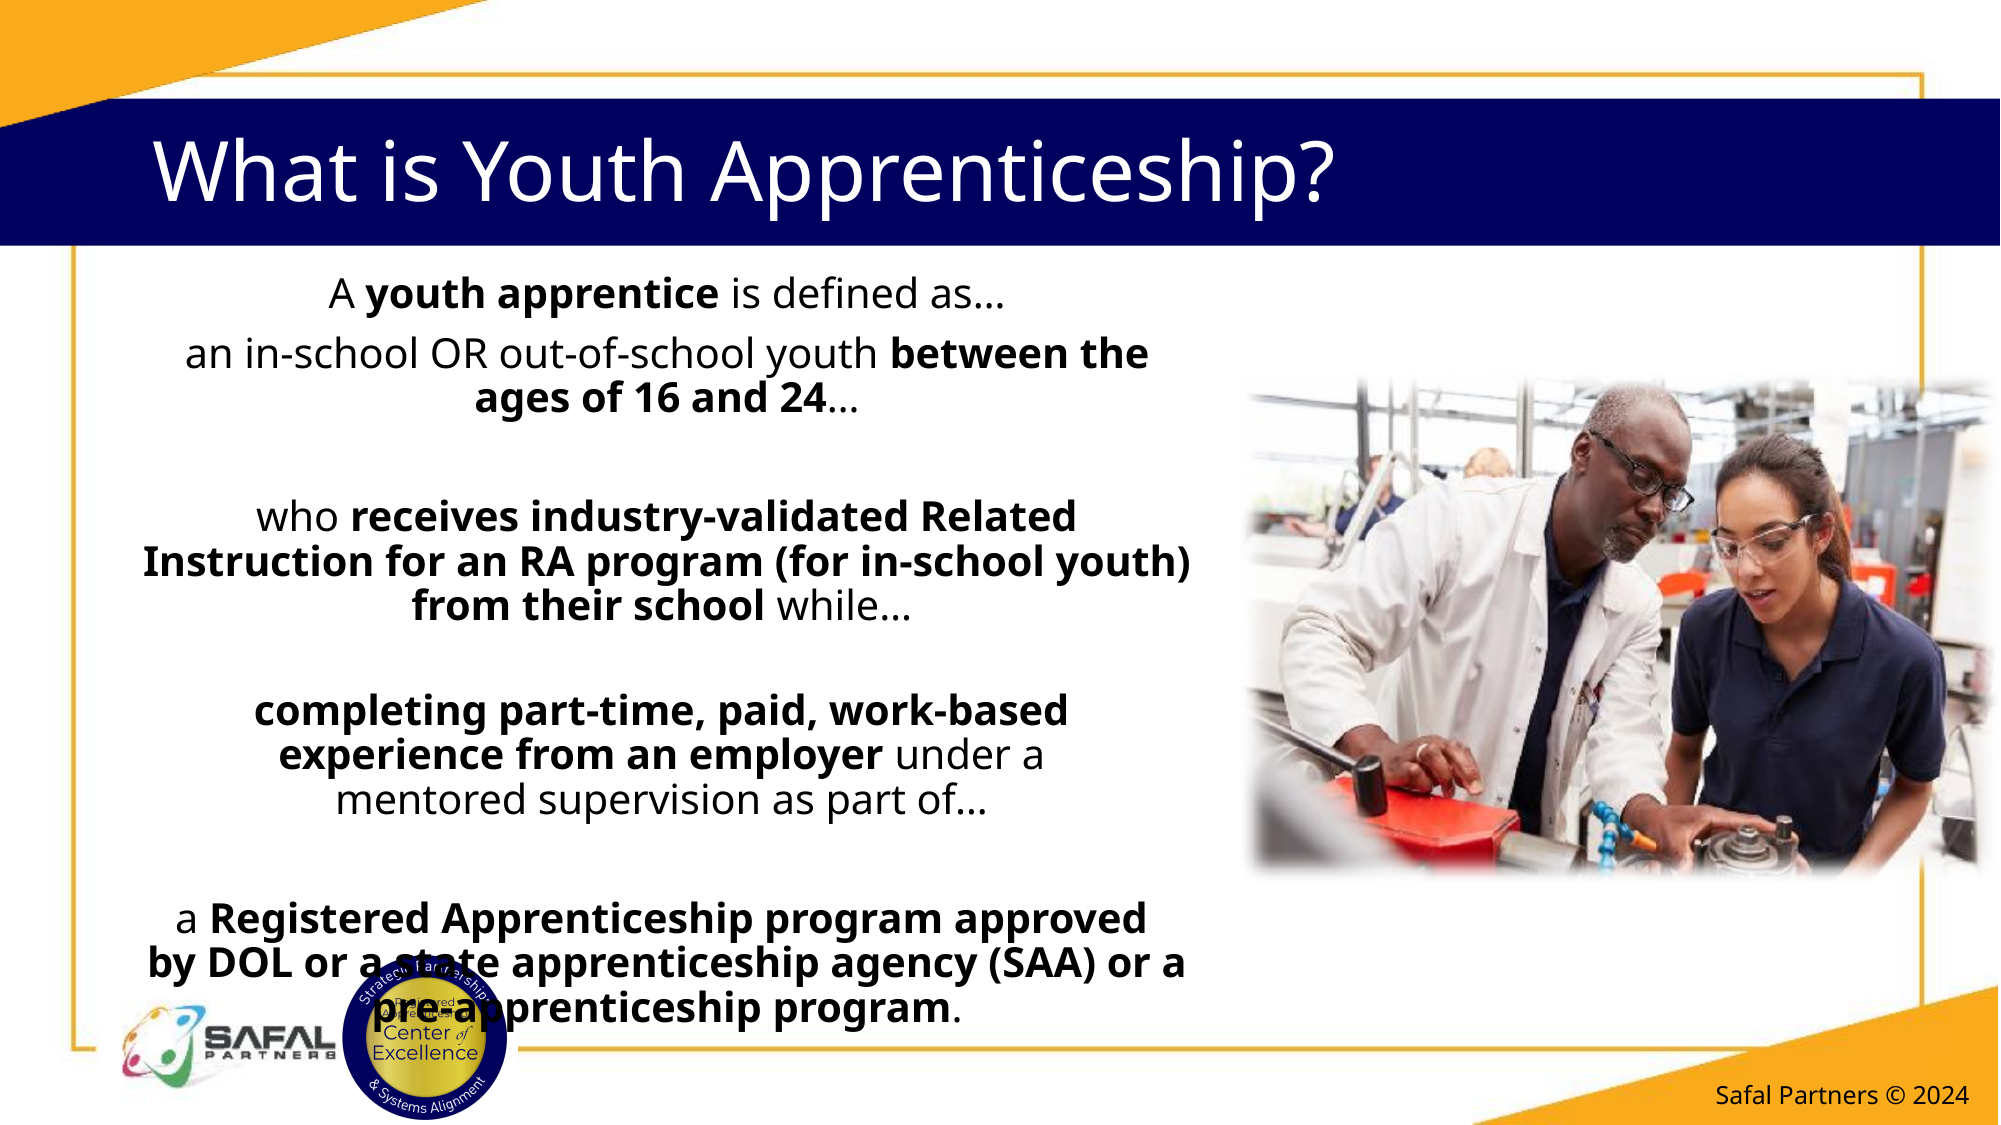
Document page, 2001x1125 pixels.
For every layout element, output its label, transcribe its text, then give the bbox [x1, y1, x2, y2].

text_box Safal Partners © 2024 [1439, 1065, 1985, 1125]
title What is Youth Apprenticeship? [137, 65, 1863, 283]
picture [0, 0, 2000, 1125]
list A youth apprentice is defined as…​ an in-school OR out-of-school youth between the ages of 16 and 24…​ ​ who receives industry-validated Related Instruction for an RA program (for in-school youth) from their school while… ​ ​ completing part-time, paid, work-based experience ​from an employer under a ​ mentored supervision as part of… ​ ​ a Registered Apprenticeship program approved ​ by DOL or a state apprenticeship agency (SAA) or a pre-apprenticeship program.​ [94, 265, 1240, 1048]
